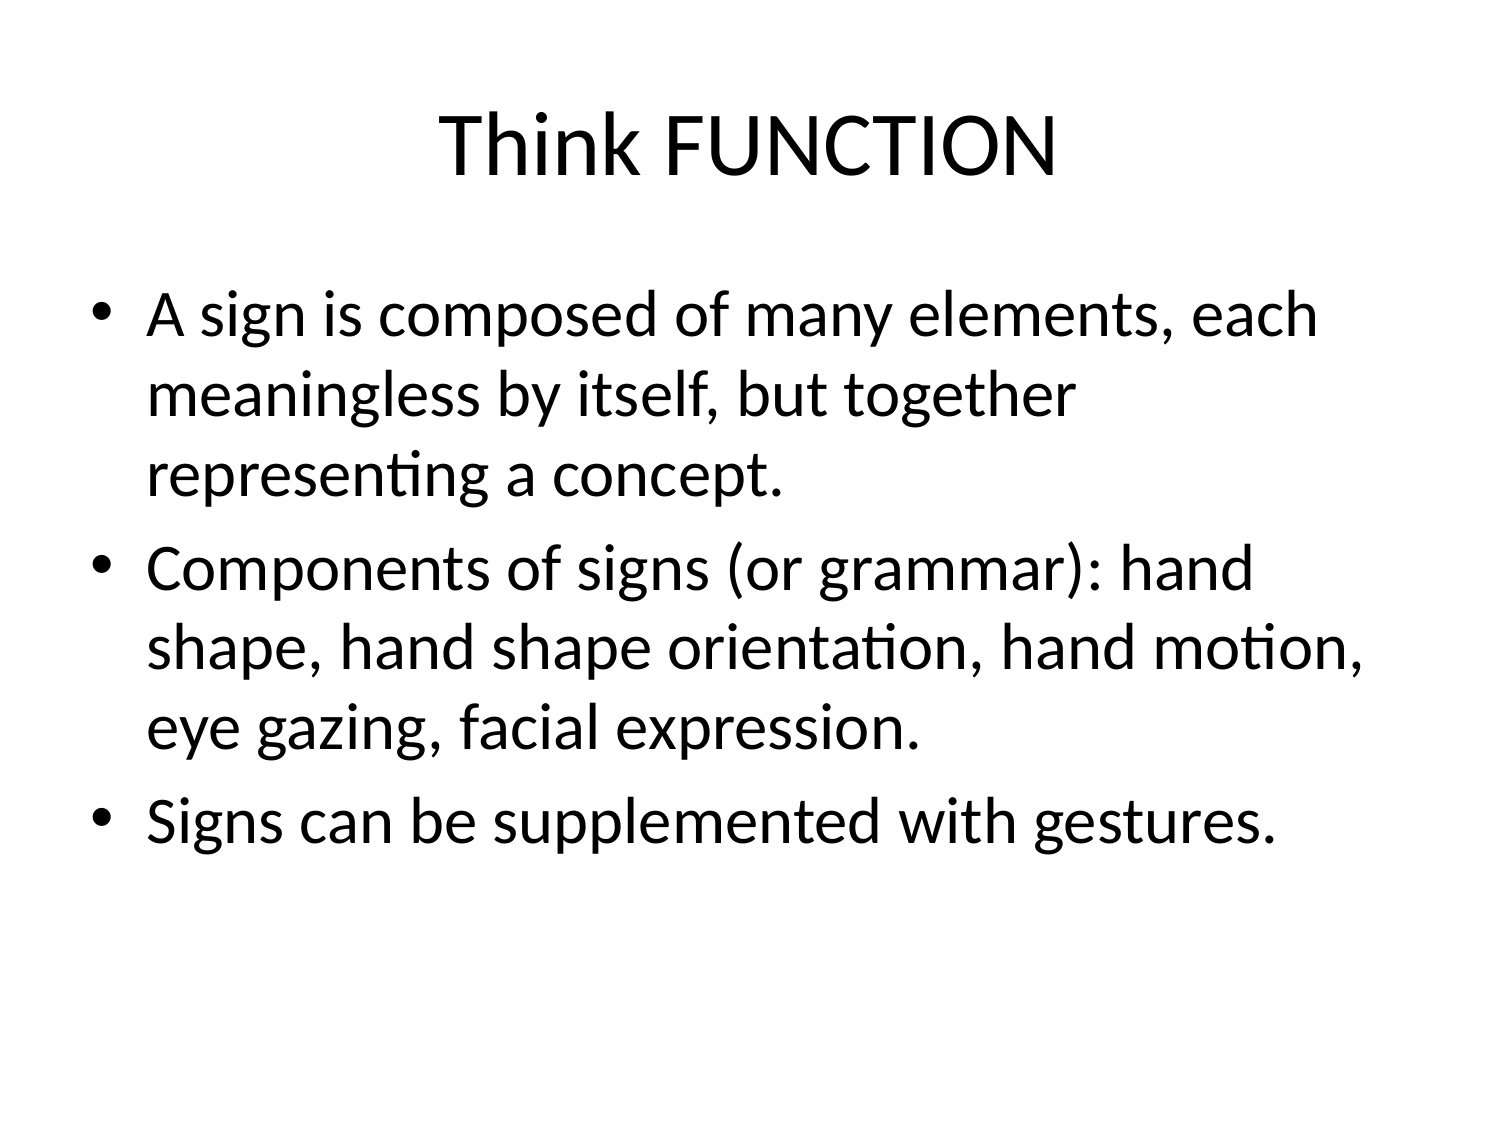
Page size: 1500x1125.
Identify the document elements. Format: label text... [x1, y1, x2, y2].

list A sign is composed of many elements, each meaningless by itself, but together representing a concept. Components of signs (or grammar): hand shape, hand shape orientation, hand motion, eye gazing, facial expression. Signs can be supplemented with gestures. [75, 262, 1425, 1005]
title Think FUNCTION [75, 45, 1425, 233]
